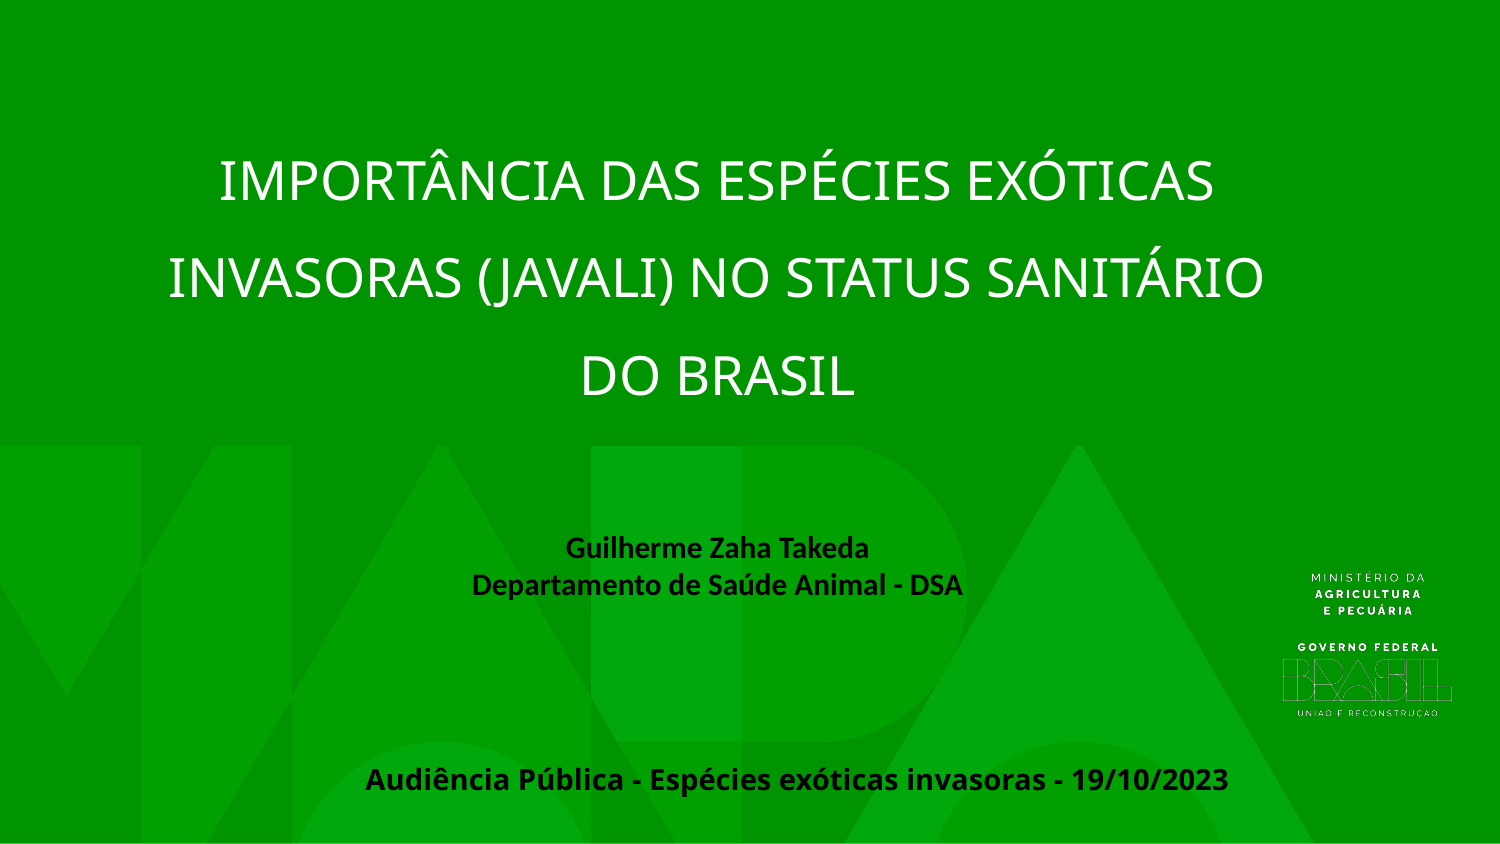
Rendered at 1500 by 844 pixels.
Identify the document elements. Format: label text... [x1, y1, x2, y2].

title IMPORTÂNCIA DAS ESPÉCIES EXÓTICAS INVASORAS (JAVALI) NO STATUS SANITÁRIO DO BRASIL [136, 98, 1300, 422]
text_box Guilherme Zaha Takeda Departamento de Saúde Animal - DSA [353, 511, 1083, 617]
text_box Audiência Pública - Espécies exóticas invasoras - 19/10/2023 [350, 746, 1287, 811]
picture [1283, 571, 1452, 718]
